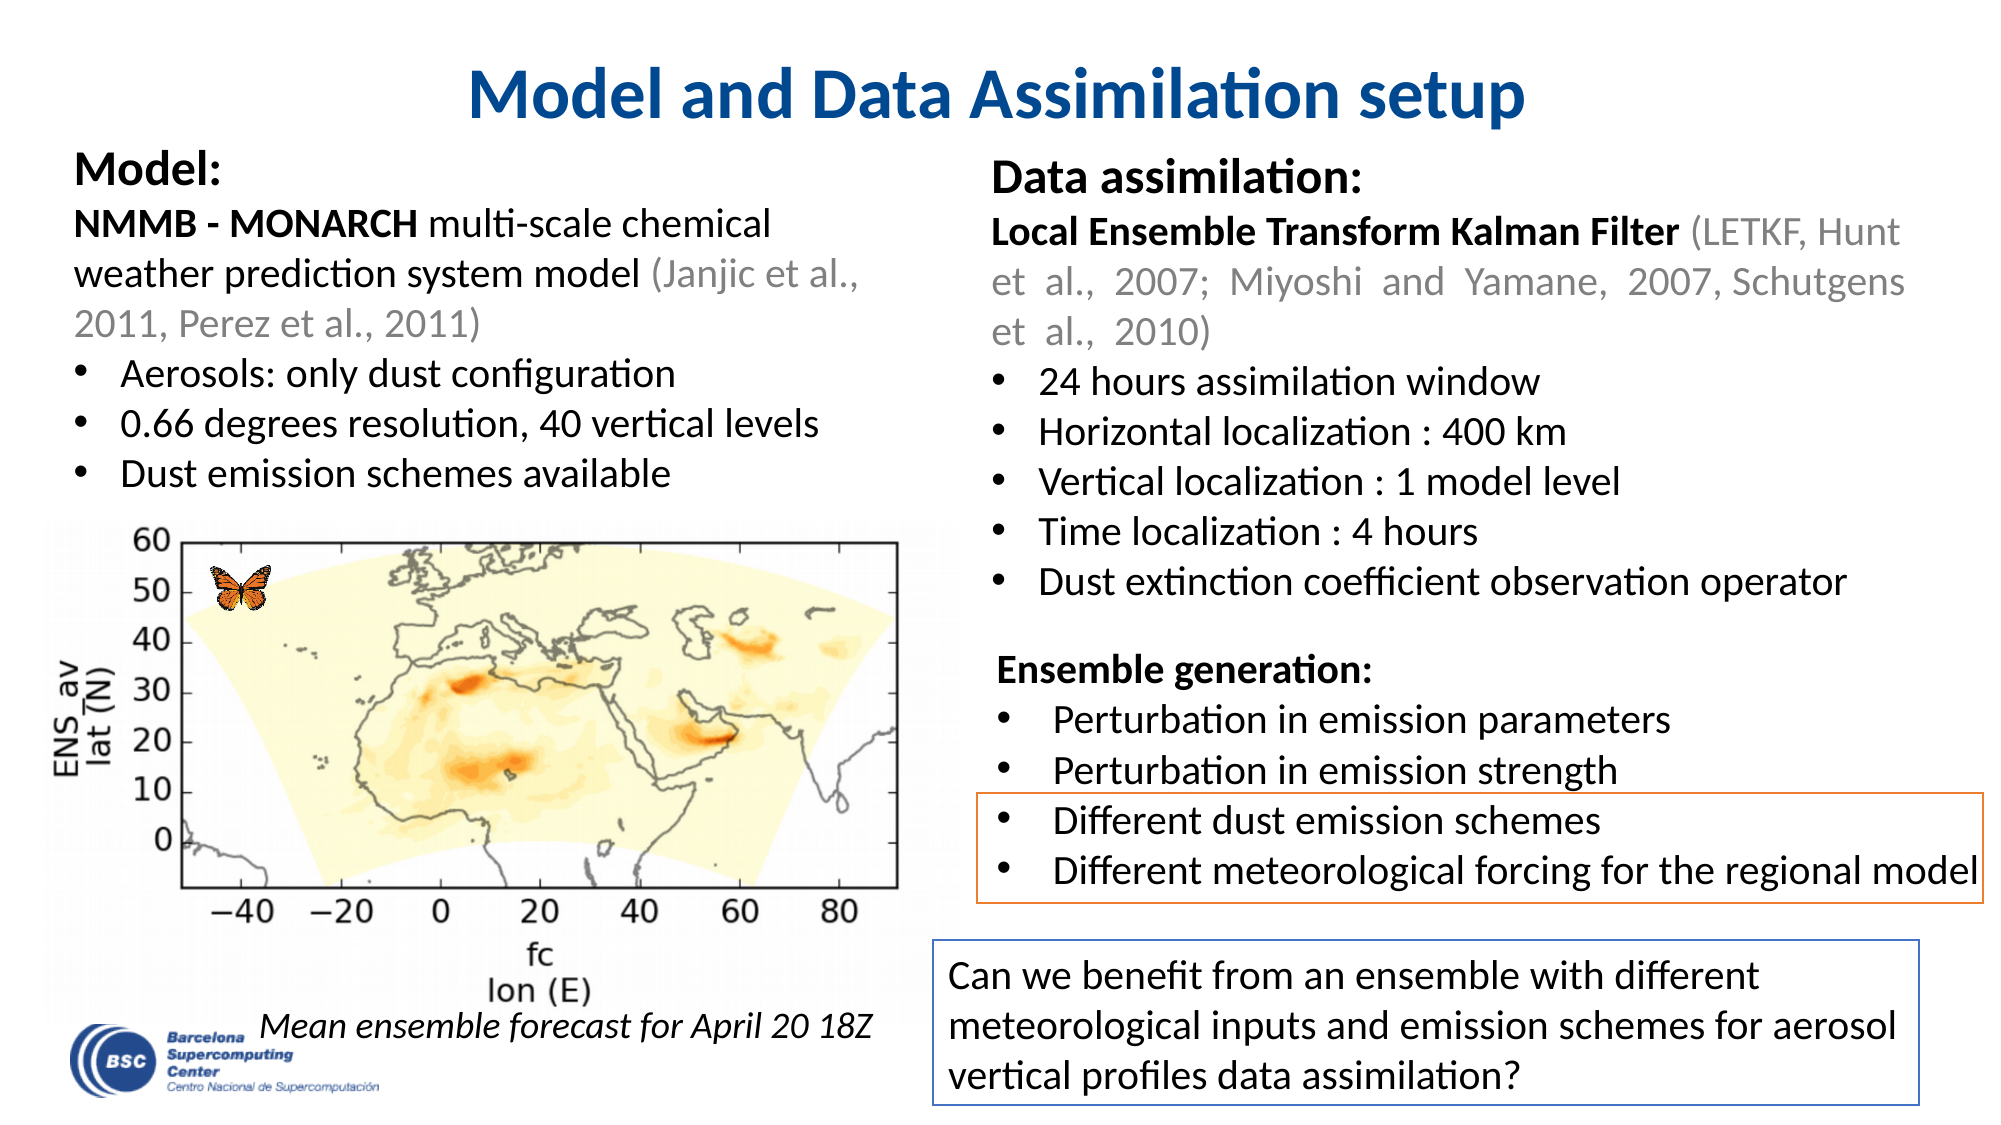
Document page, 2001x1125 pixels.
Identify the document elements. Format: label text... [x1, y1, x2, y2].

title Model and Data Assimilation setup [76, 26, 1920, 164]
picture [43, 518, 961, 1098]
text_box Can we benefit from an ensemble with different meteorological inputs and emission schemes for aerosol vertical profiles data assimilation? [932, 939, 1920, 1106]
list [210, 565, 271, 611]
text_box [976, 634, 2000, 903]
text_box Model: NMMB - MONARCH multi-scale chemical weather prediction system model (Janjic et al., 2011, Perez et al., 2011) Aerosols: only dust configuration 0.66 degrees resolution, 40 vertical levels Dust emission schemes available [58, 128, 934, 504]
text_box Mean ensemble forecast for April 20 18Z [244, 1024, 889, 1054]
text_box Data assimilation: Local Ensemble Transform Kalman Filter (LETKF, Hunt et al., 2007; Miyoshi and Yamane, 2007, Schutgens et al., 2010) 24 hours assimilation window Horizontal localization : 400 km Vertical localization : 1 model level Time localization : 4 hours Dust extinction coefficient observation operator [976, 136, 1947, 612]
